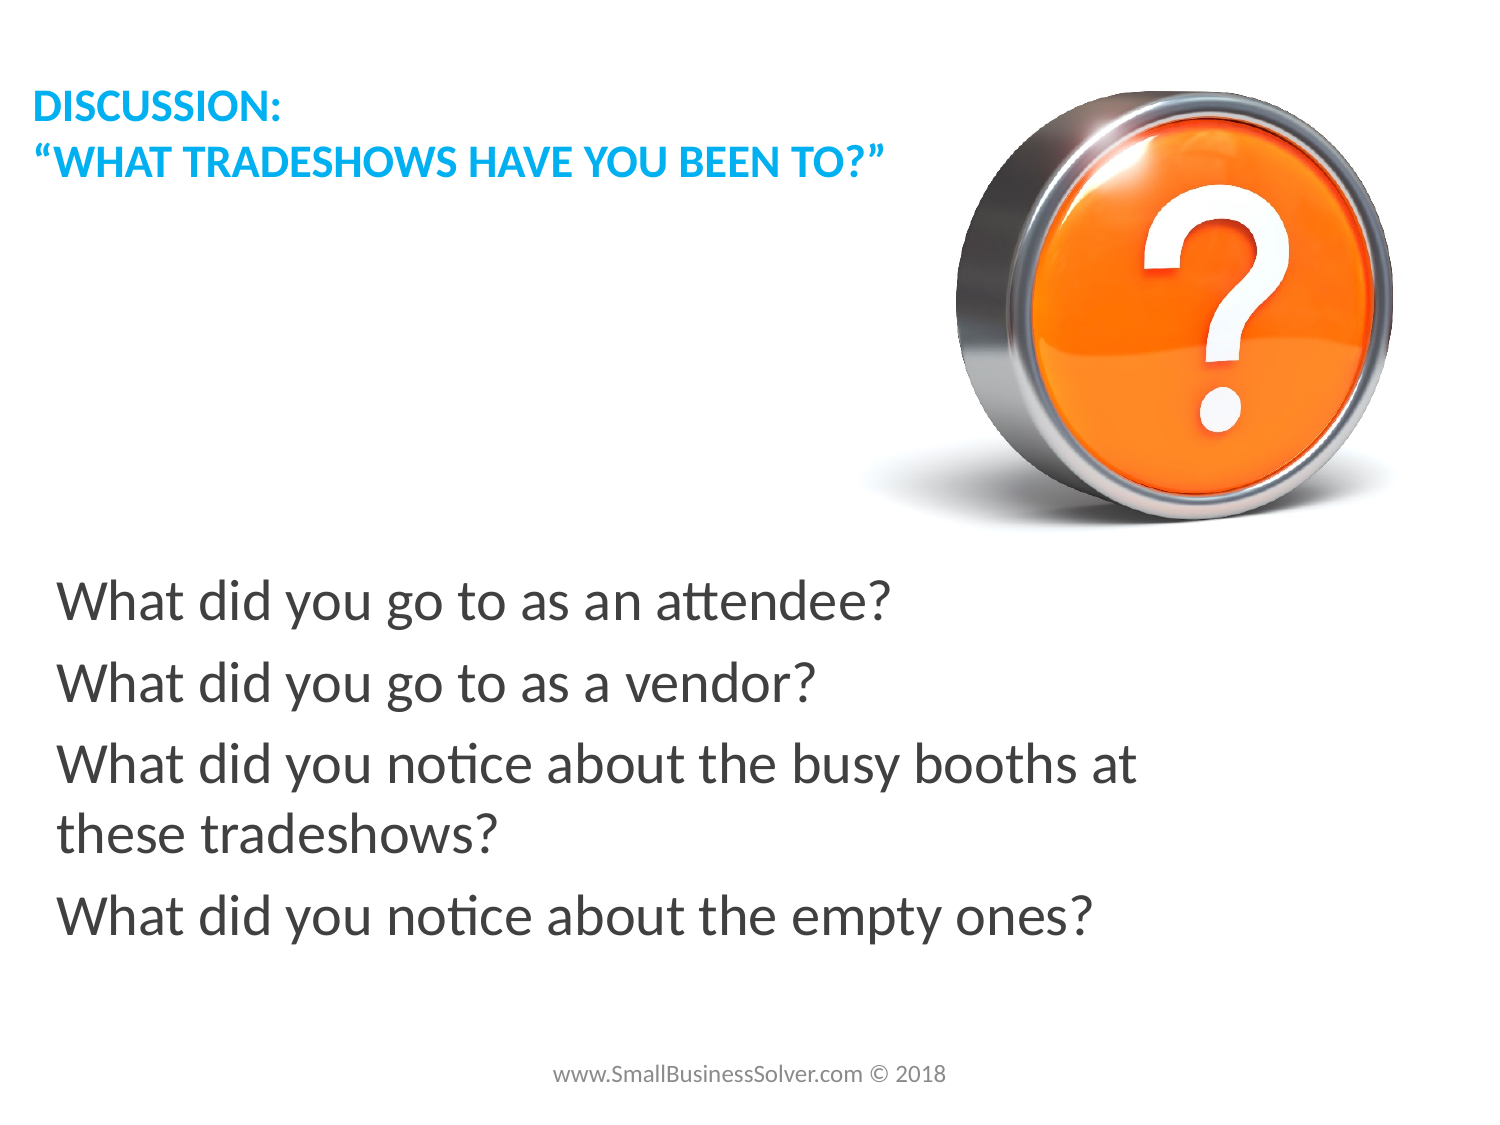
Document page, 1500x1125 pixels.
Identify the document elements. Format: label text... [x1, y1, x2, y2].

title Discussion: “What tradeshows have you been to?” [17, 67, 839, 232]
footer www.SmallBusinessSolver.com © 2018 [512, 1042, 988, 1103]
list What did you go to as an attendee? What did you go to as a vendor? What did you notice about the busy booths at these tradeshows? What did you notice about the empty ones? [41, 373, 1199, 1106]
picture [844, 0, 1500, 646]
